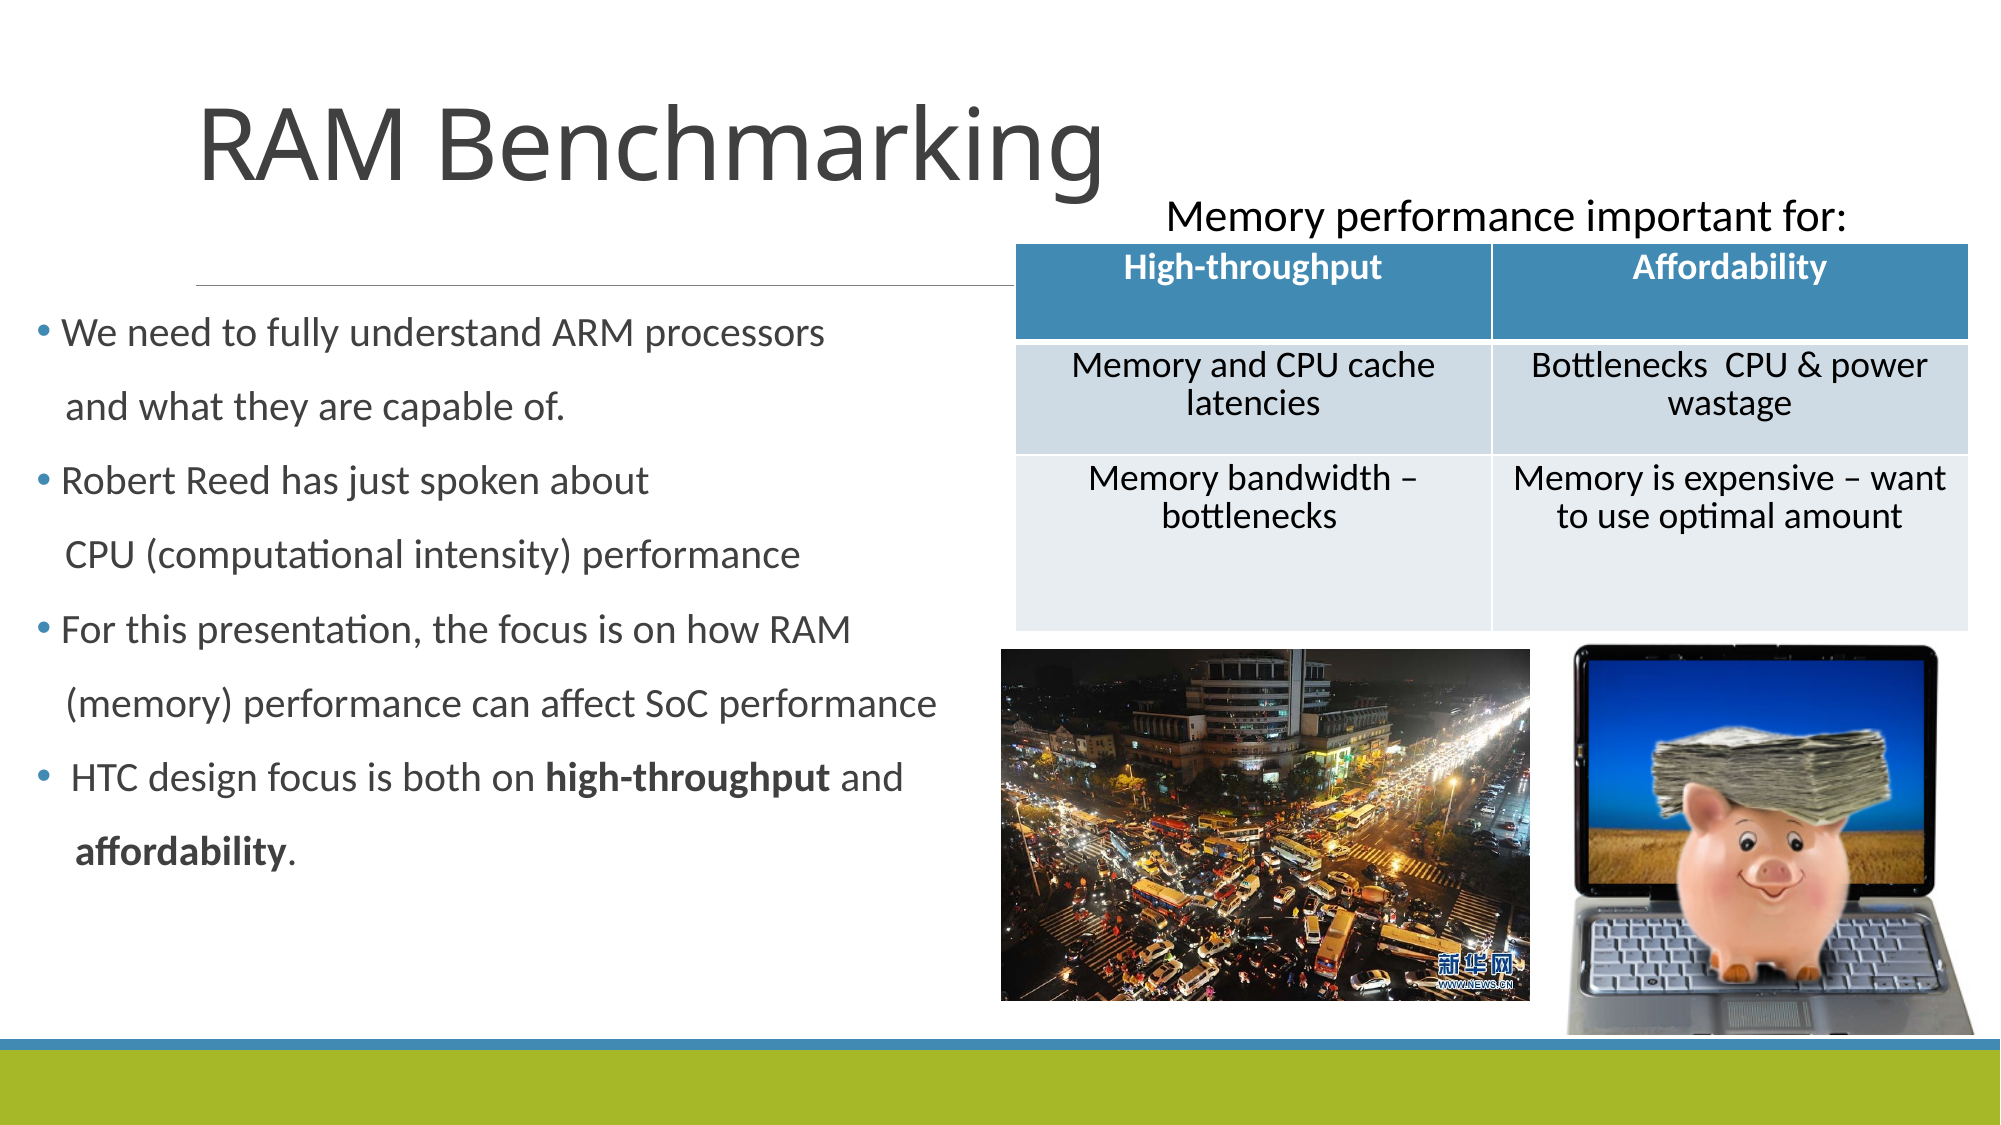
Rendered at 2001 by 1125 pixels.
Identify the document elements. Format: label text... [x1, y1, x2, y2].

title RAM Benchmarking [180, 0, 1830, 209]
list We need to fully understand ARM processors and what they are capable of. Robert Reed has just spoken about CPU (computational intensity) performance For this presentation, the focus is on how RAM (memory) performance can affect SoC performance HTC design focus is both on high-throughput and affordability. [36, 302, 1046, 1001]
text_box Memory performance important for: [1144, 178, 1870, 249]
picture [1000, 649, 1530, 1002]
picture [1557, 630, 1989, 1035]
